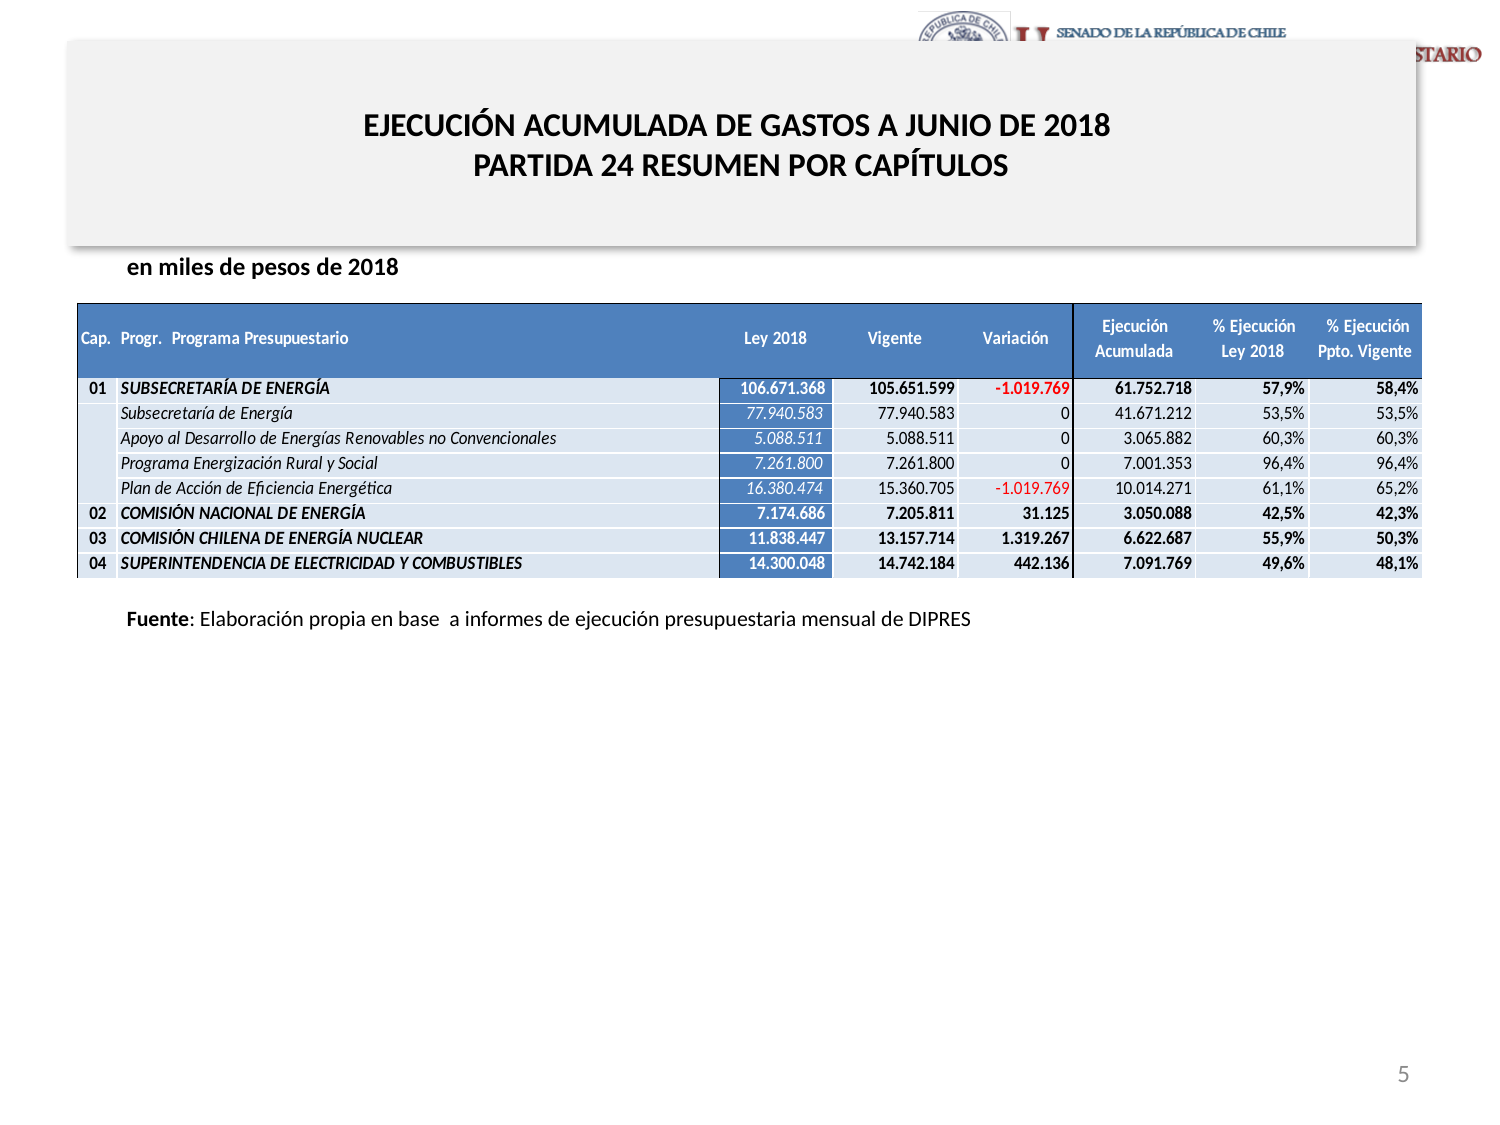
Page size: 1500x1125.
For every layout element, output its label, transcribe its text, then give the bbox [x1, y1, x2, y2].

picture [918, 0, 1497, 114]
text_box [76, 302, 1424, 580]
text_box Fuente: Elaboración propia en base a informes de ejecución presupuestaria mensual de DIPRES [112, 597, 1226, 657]
slide_number 5 [1074, 1042, 1425, 1103]
text_box en miles de pesos de 2018 [112, 257, 1237, 299]
title EJECUCIÓN ACUMULADA DE GASTOS A JUNIO DE 2018 PARTIDA 24 RESUMEN POR CAPÍTULOS [67, 41, 1415, 246]
